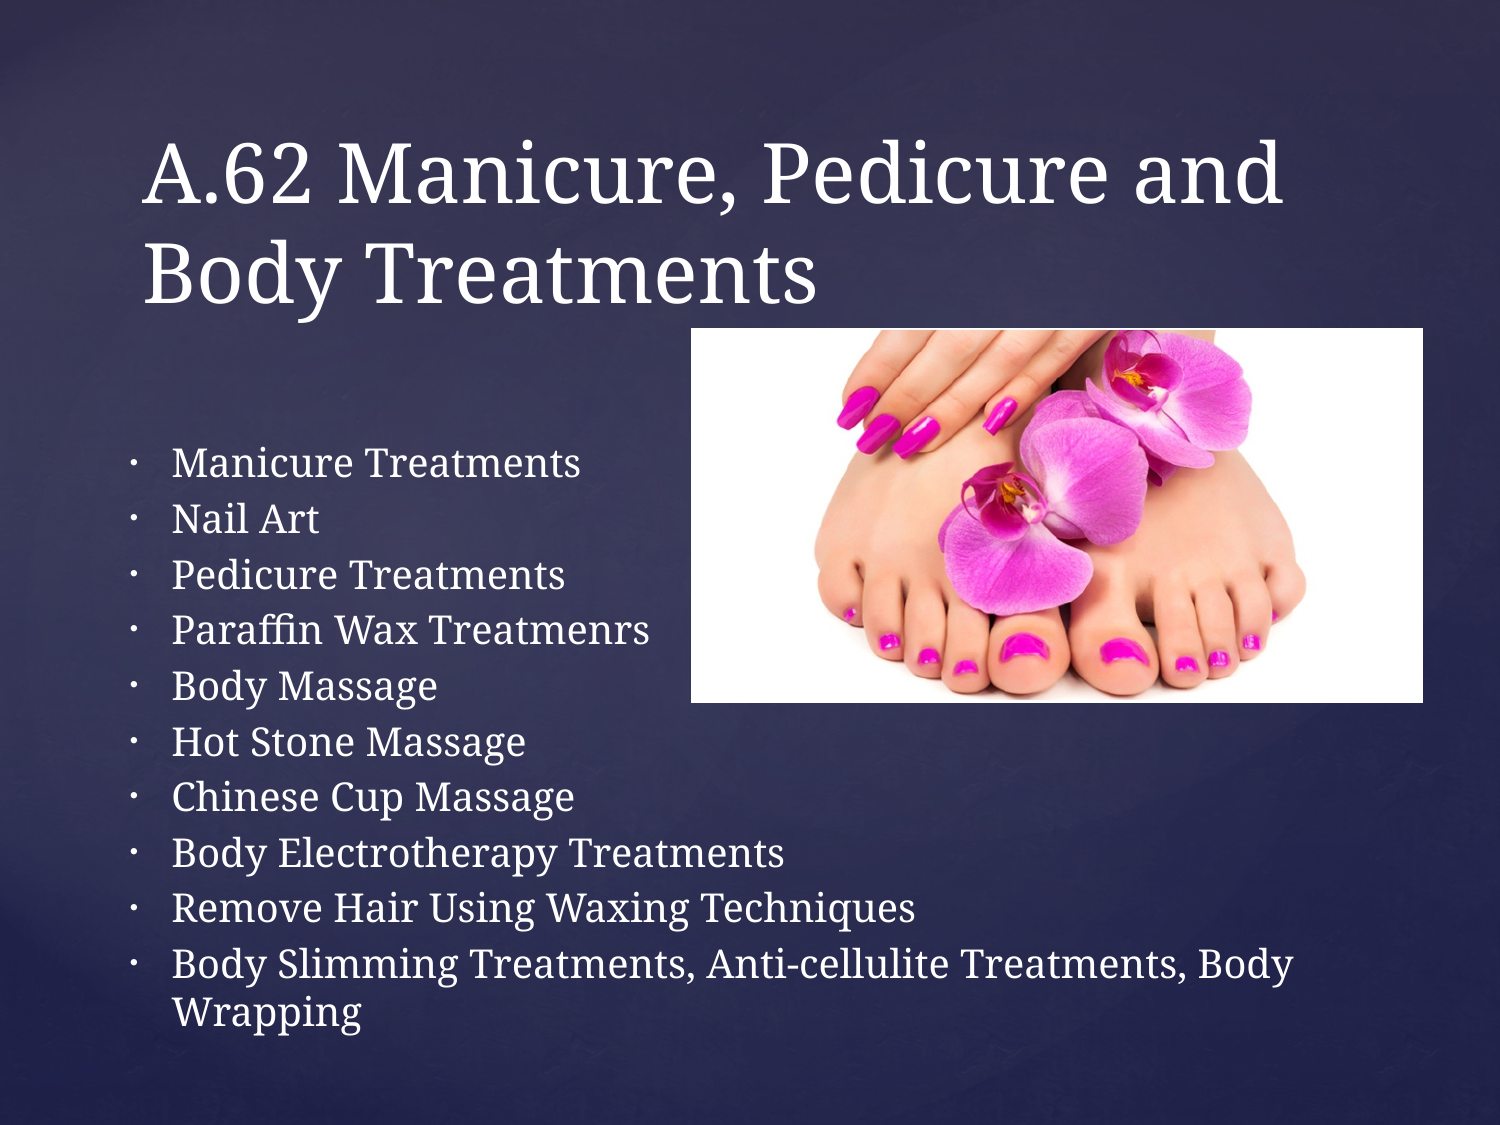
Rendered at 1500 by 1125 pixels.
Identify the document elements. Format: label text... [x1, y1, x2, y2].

picture [690, 327, 1423, 704]
list Manicure Treatments Nail Art Pedicure Treatments Paraffin Wax Treatmenrs Body Massage Hot Stone Massage Chinese Cup Massage Body Electrotherapy Treatments Remove Hair Using Waxing Techniques Body Slimming Treatments, Anti-cellulite Treatments, Body Wrapping [112, 375, 1350, 1043]
title A.62 Manicure, Pedicure and Body Treatments [127, 30, 1365, 329]
